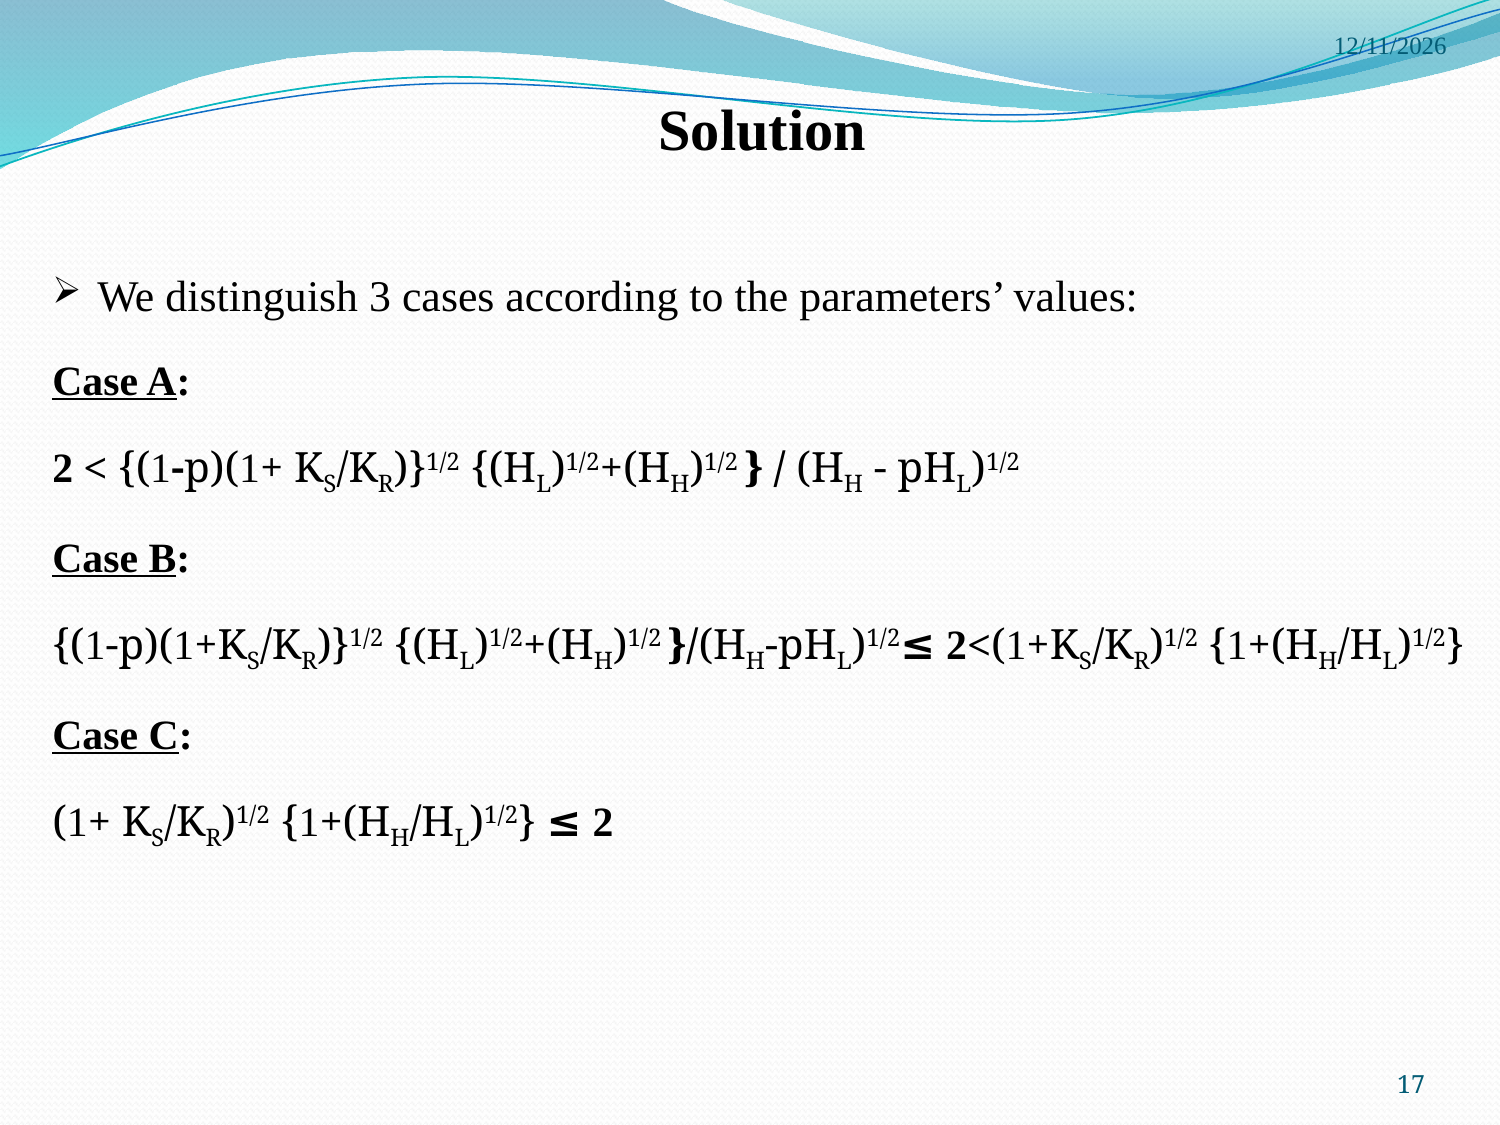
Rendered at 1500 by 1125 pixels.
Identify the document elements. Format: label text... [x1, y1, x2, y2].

title Solution [50, 75, 1475, 163]
slide_number 17 [1299, 1042, 1425, 1103]
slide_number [1262, 12, 1475, 60]
list We distinguish 3 cases according to the parameters’ values: Case A: 2 < {(1-p)(1+ KS/KR)}1/2 {(HL)1/2+(HH)1/2 } / (HH - pHL)1/2 Case B: {(1-p)(1+KS/KR)}1/2 {(HL)1/2+(HH)1/2 }/(HH-pHL)1/2≤ 2<(1+KS/KR)1/2 {1+(HH/HL)1/2} Case C: (1+ KS/KR)1/2 {1+(HH/HL)1/2} ≤ 2 [37, 175, 1500, 1079]
